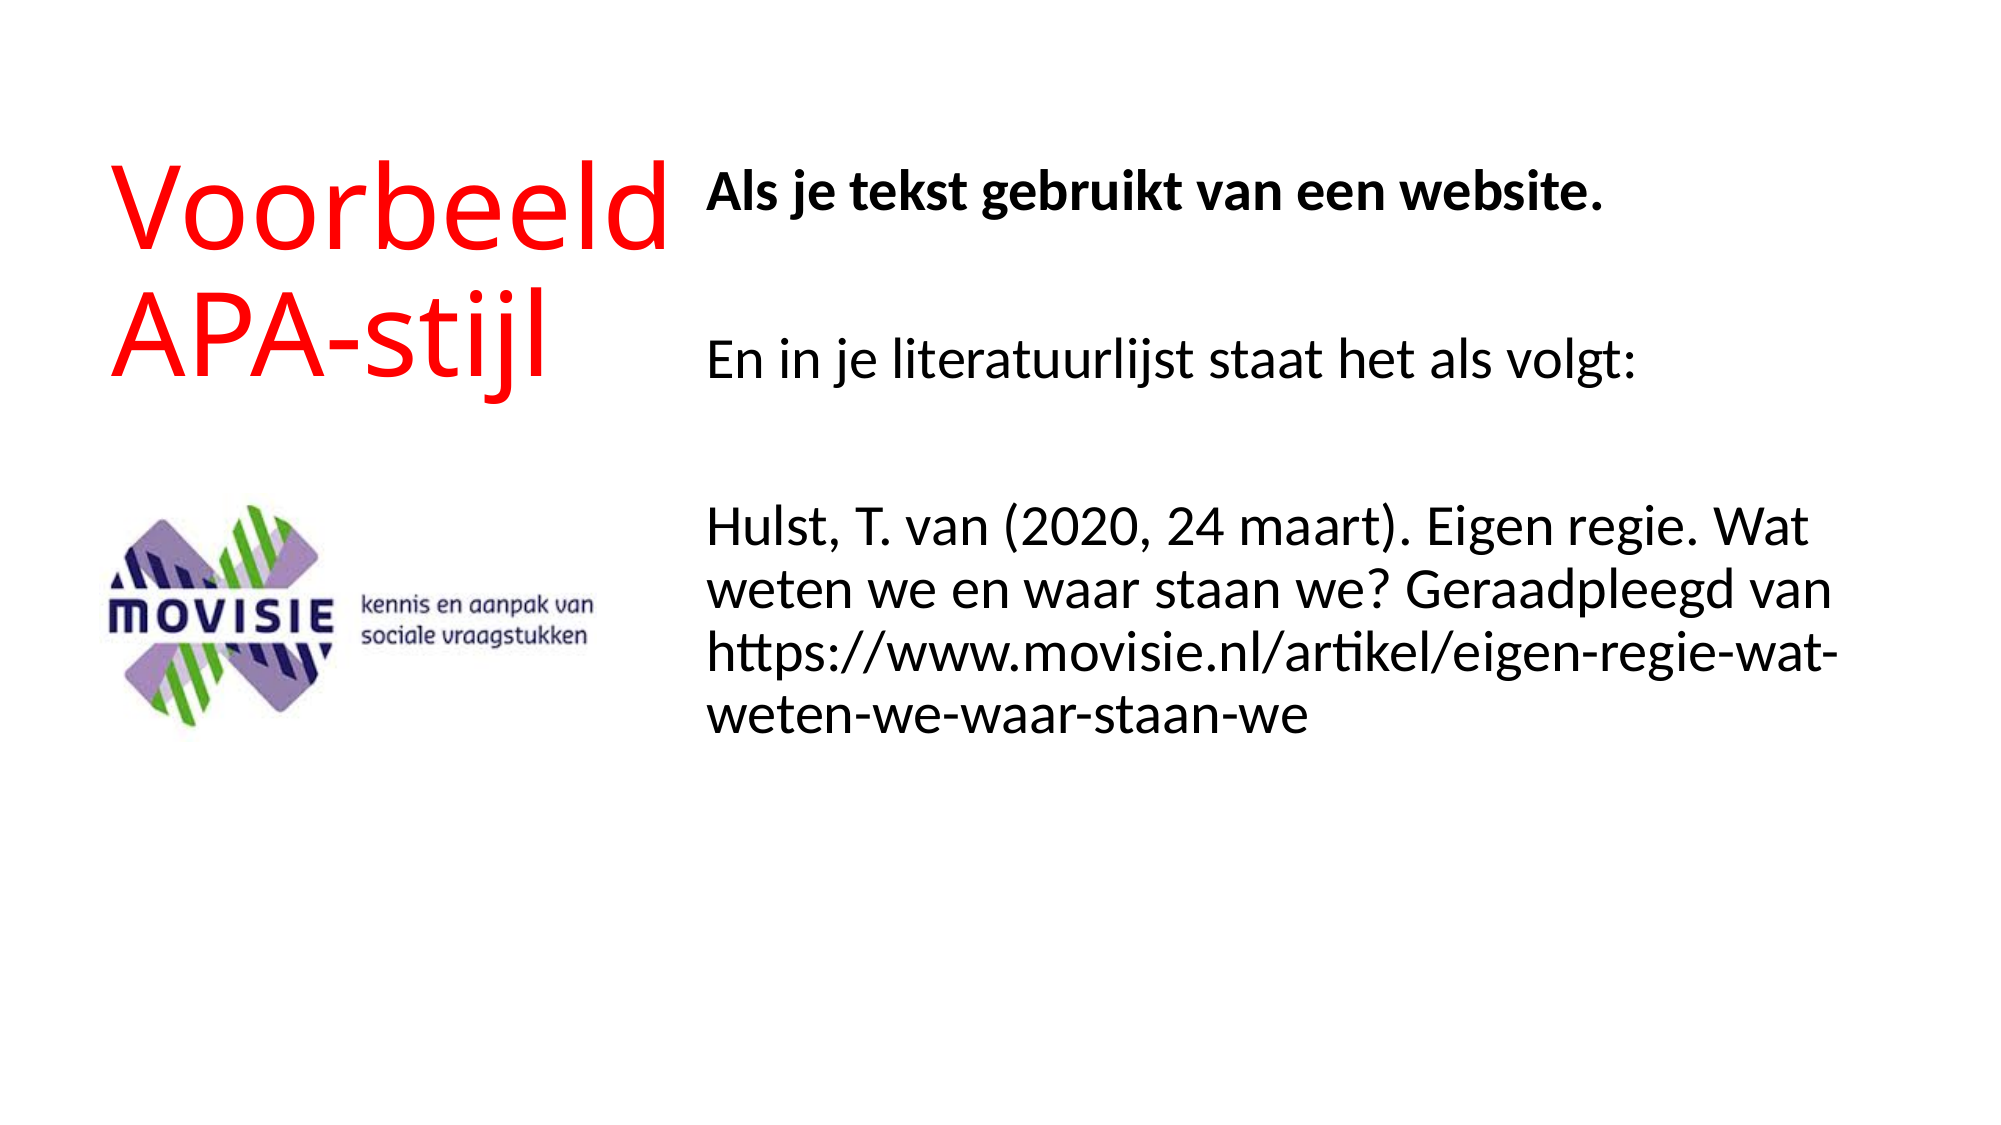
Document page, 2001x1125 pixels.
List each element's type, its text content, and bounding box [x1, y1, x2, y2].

title Voorbeeld APA-stijl [96, 0, 722, 691]
picture [99, 493, 597, 743]
list Als je tekst gebruikt van een website. En in je literatuurlijst staat het als volgt: Hulst, T. van (2020, 24 maart). Eigen regie. Wat weten we en waar staan we? Geraadpleegd van https://www.movisie.nl/artikel/eigen-regie-wat-weten-we-waar-staan-we [690, 152, 1866, 973]
